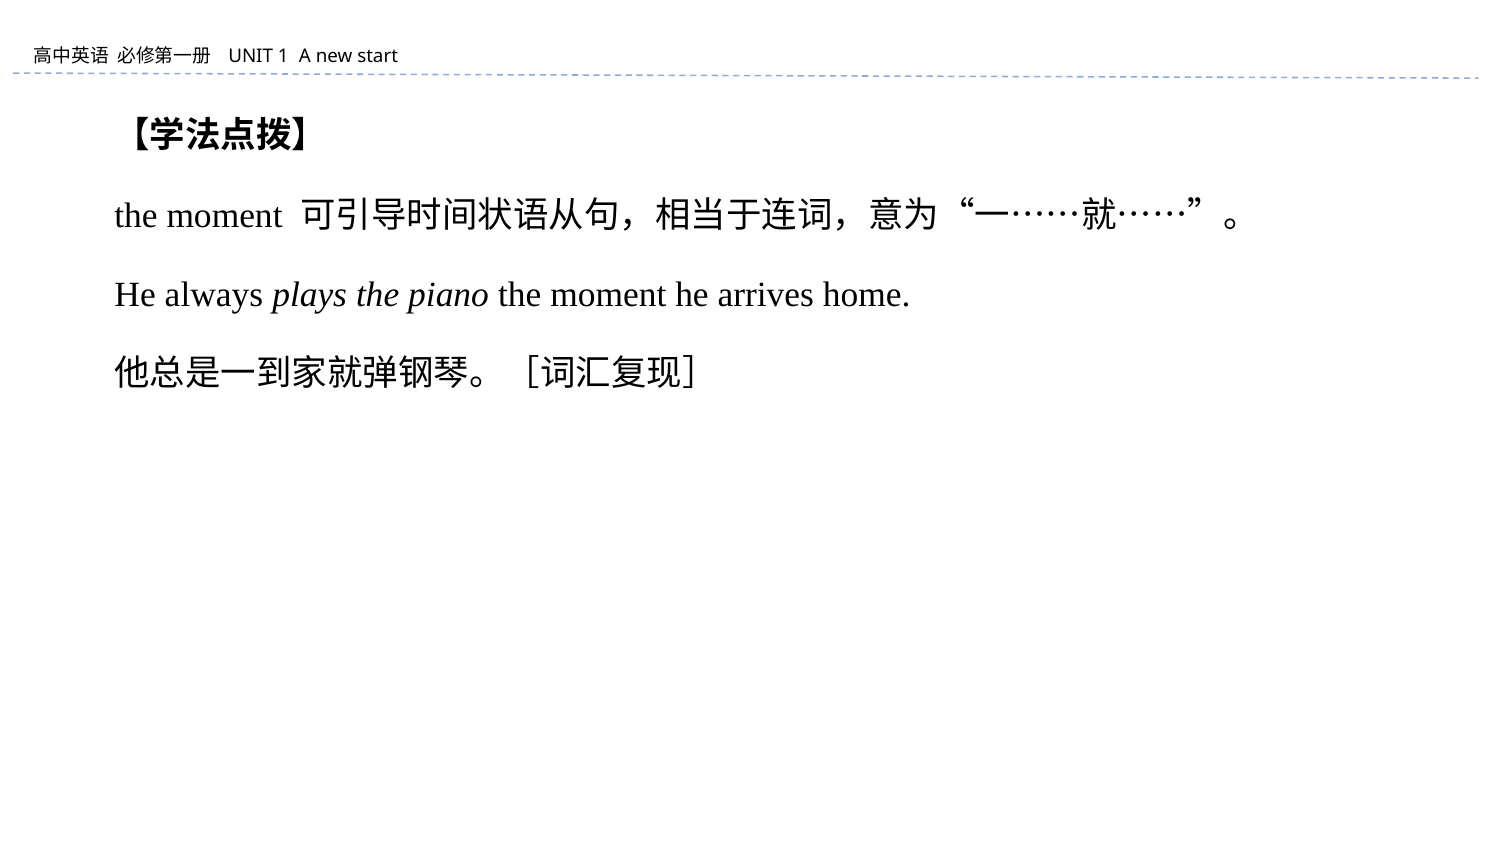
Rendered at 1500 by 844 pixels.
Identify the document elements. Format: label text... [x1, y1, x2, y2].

list 【学法点拨】 the moment 可引导时间状语从句，相当于连词，意为“一……就……”。 He always plays the piano the moment he arrives home. 他总是一到家就弹钢琴。［词汇复现］ [103, 85, 1397, 760]
